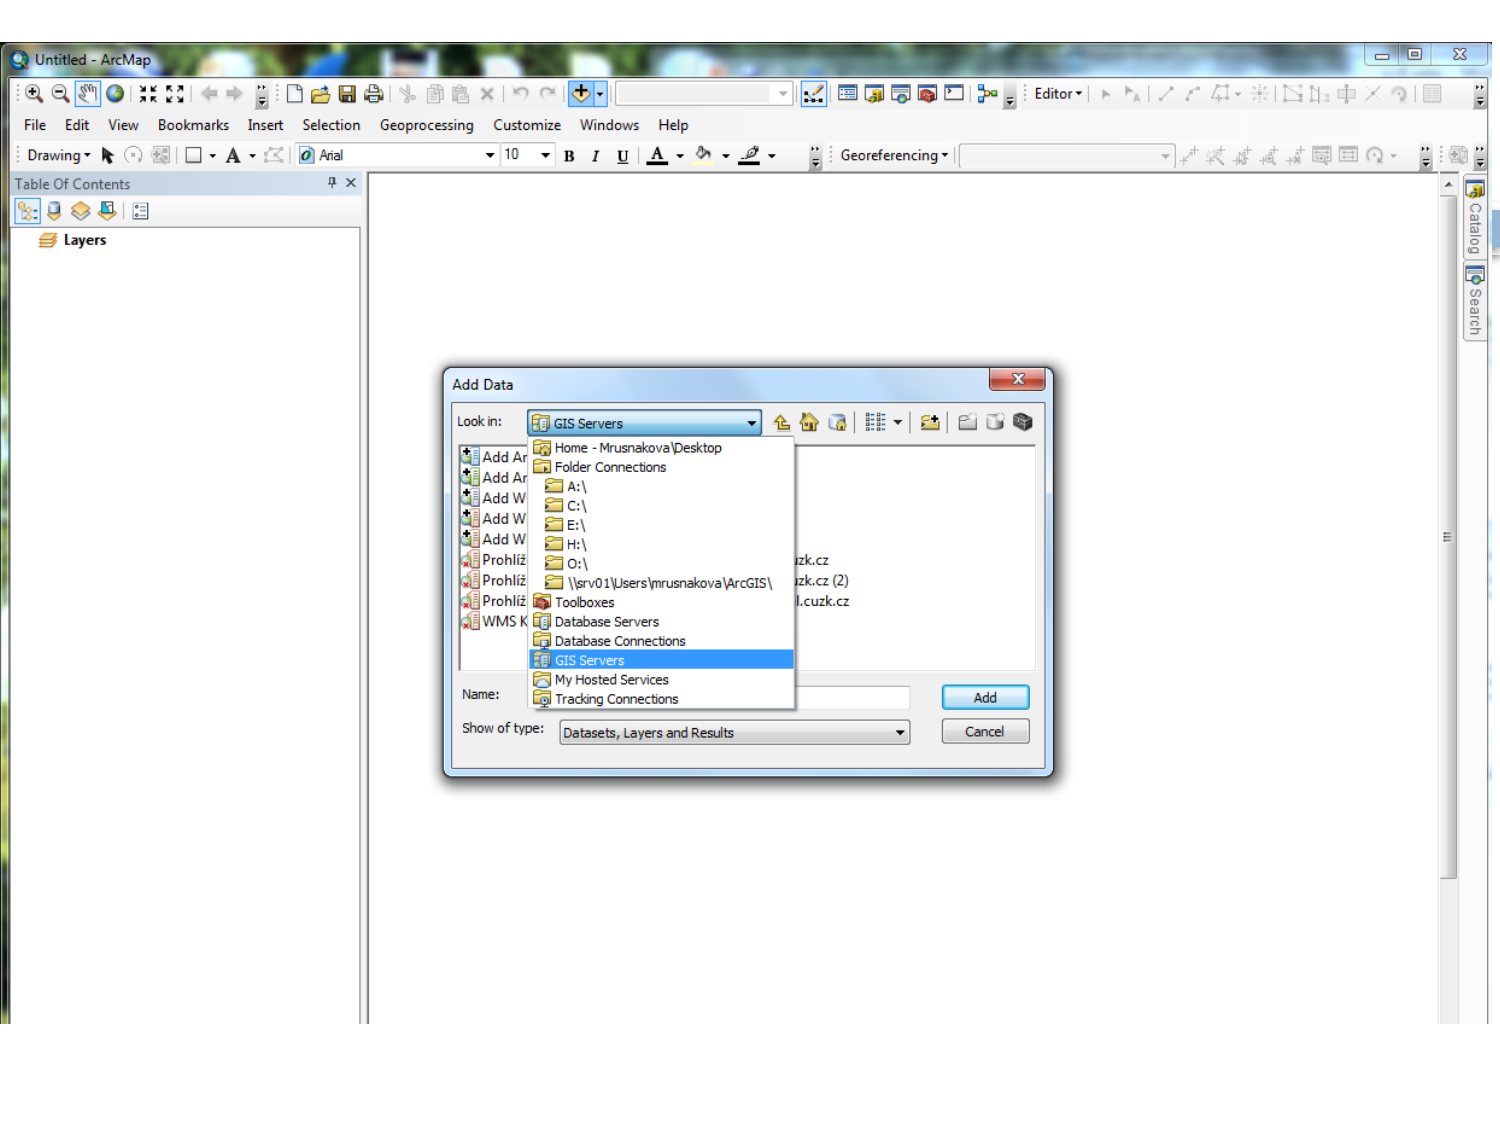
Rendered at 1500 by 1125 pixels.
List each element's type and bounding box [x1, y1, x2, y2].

list [0, 42, 1492, 1024]
